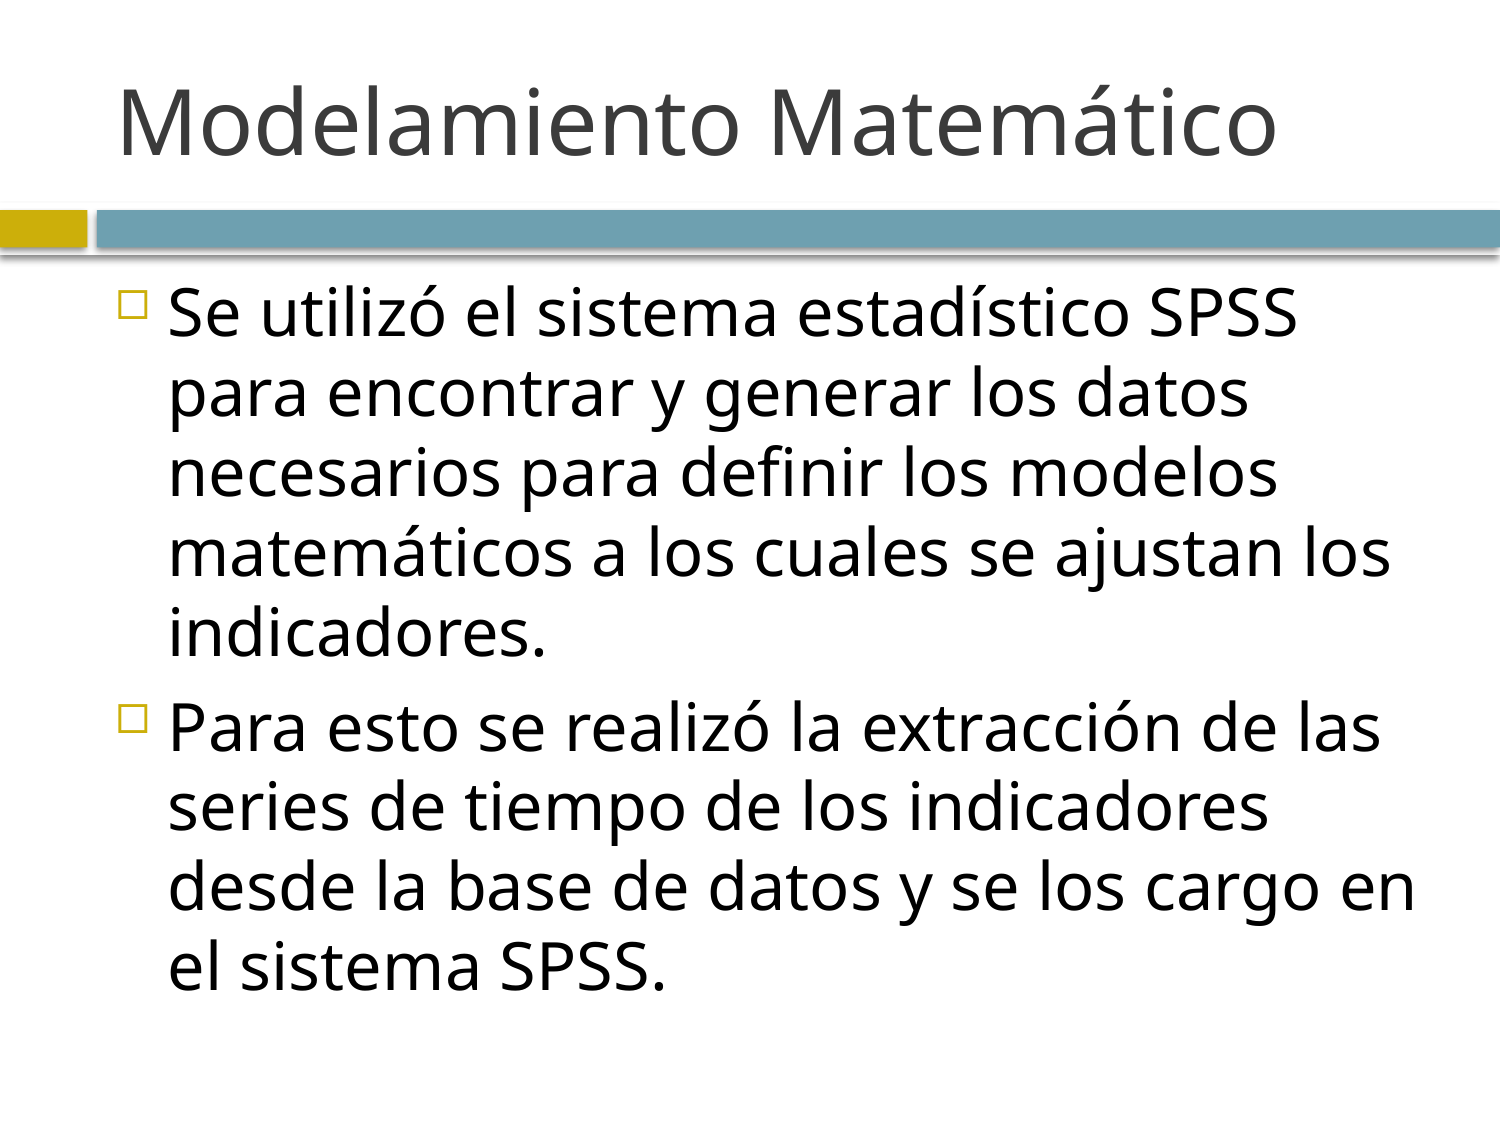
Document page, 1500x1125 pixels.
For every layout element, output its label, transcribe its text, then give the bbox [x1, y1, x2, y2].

title Modelamiento Matemático [100, 37, 1438, 200]
list Se utilizó el sistema estadístico SPSS para encontrar y generar los datos necesarios para definir los modelos matemáticos a los cuales se ajustan los indicadores. Para esto se realizó la extracción de las series de tiempo de los indicadores desde la base de datos y se los cargo en el sistema SPSS. [100, 262, 1438, 1000]
